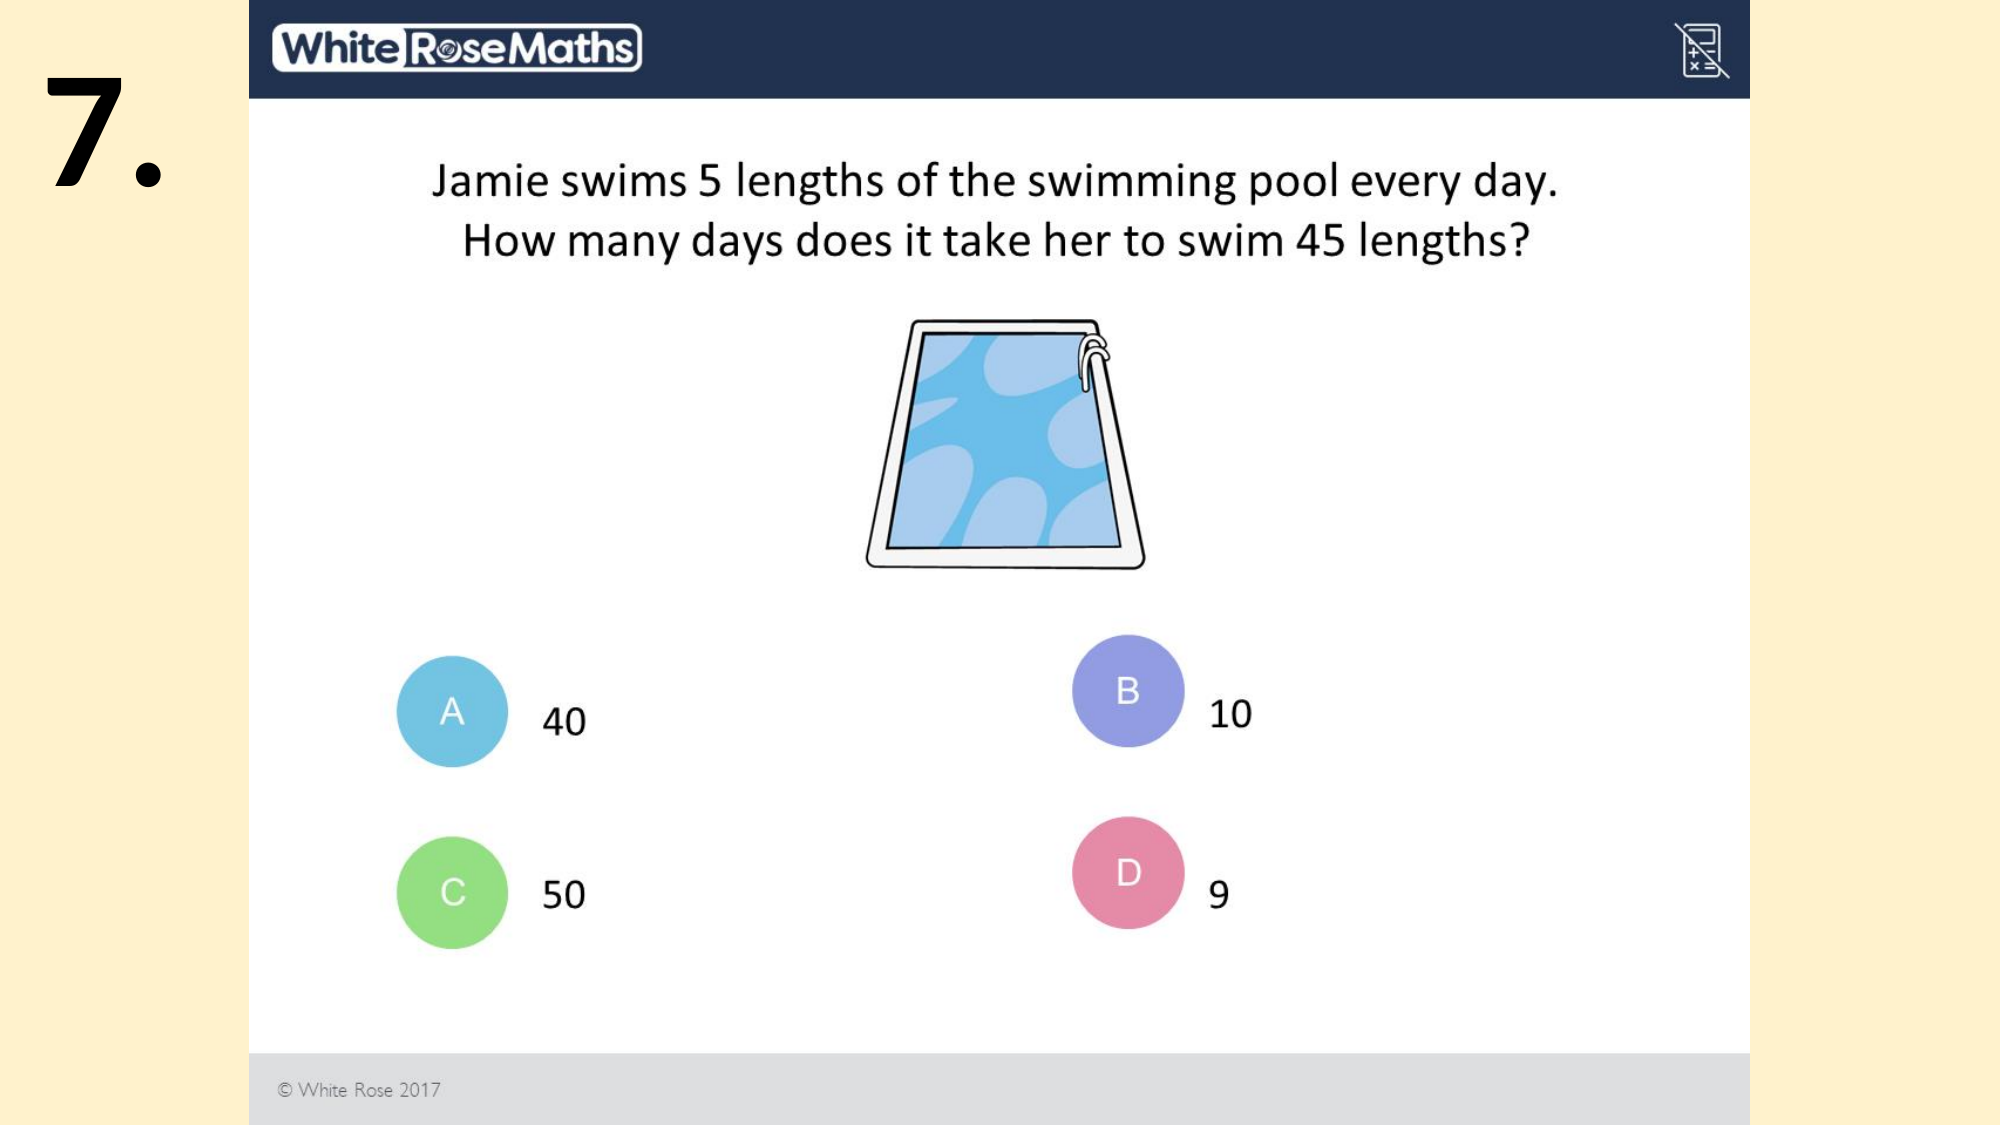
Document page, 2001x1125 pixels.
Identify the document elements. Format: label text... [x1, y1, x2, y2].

picture [249, 0, 1750, 1125]
text_box 7. [26, 12, 188, 228]
